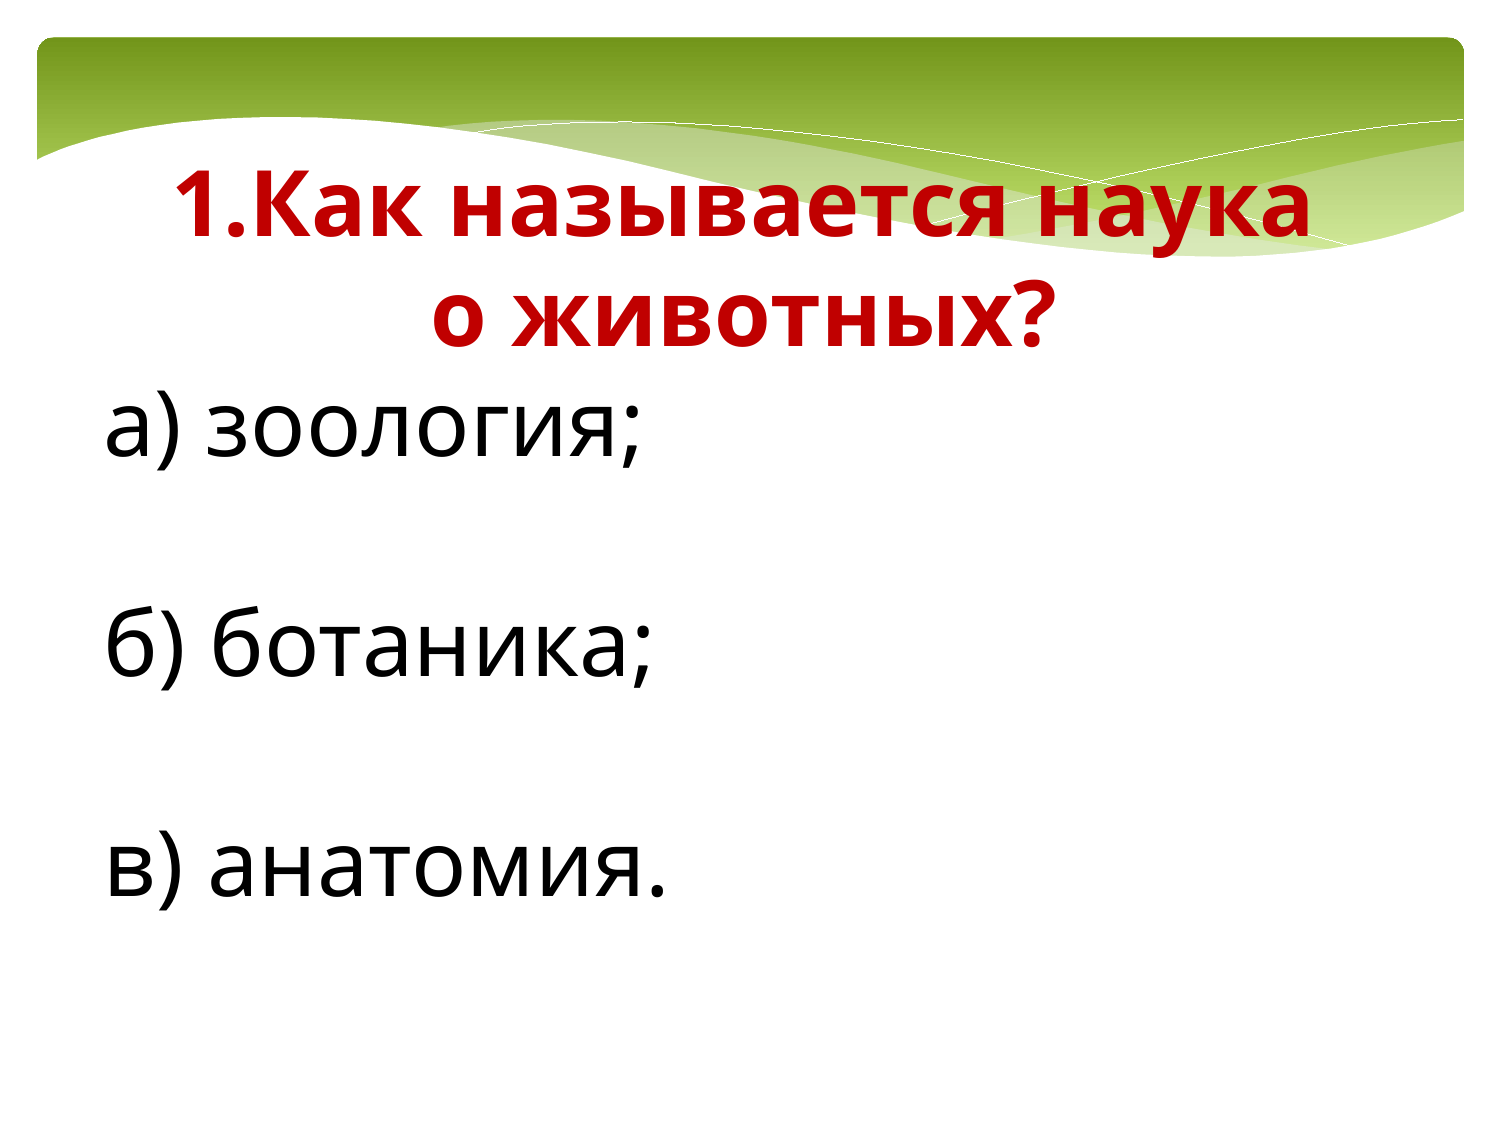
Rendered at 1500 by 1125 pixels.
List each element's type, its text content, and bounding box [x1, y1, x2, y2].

text_box 1.Как называется наука о животных? а) зоология; б) ботаника; в) анатомия. [88, 137, 1424, 922]
